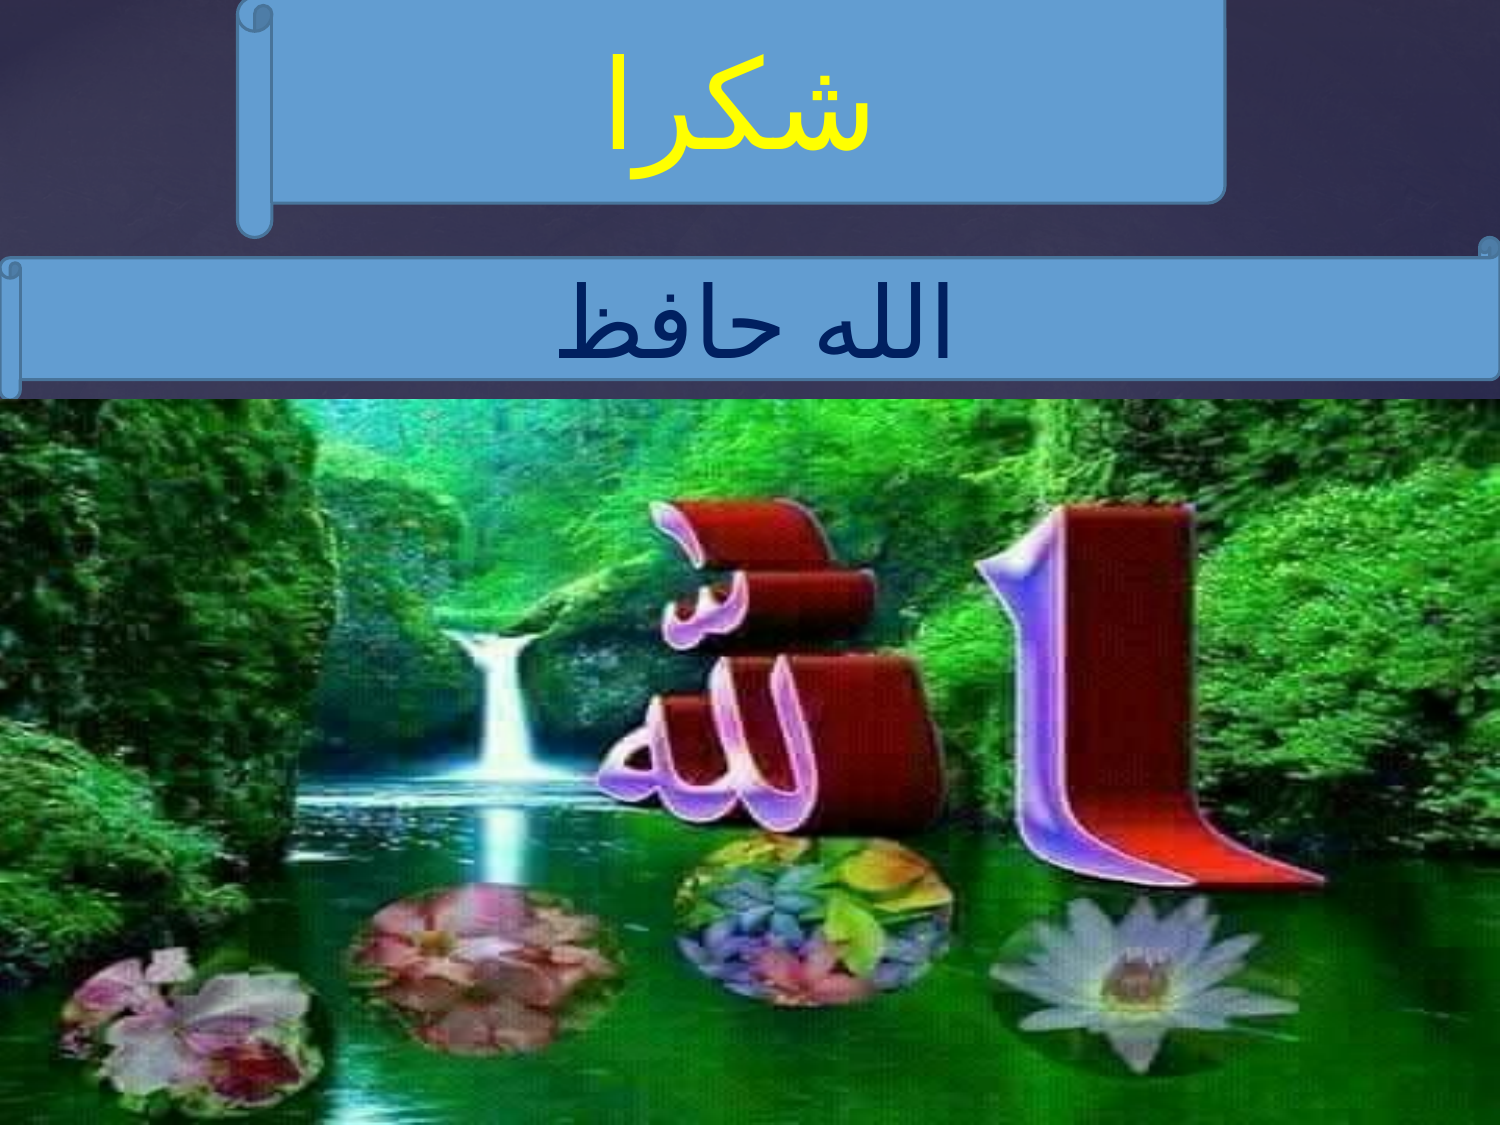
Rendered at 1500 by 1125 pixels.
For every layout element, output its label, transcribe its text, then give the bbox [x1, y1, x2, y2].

text_box الله حافظ [0, 235, 1500, 396]
text_box شكرا [235, 0, 1227, 240]
picture [0, 399, 1500, 1125]
